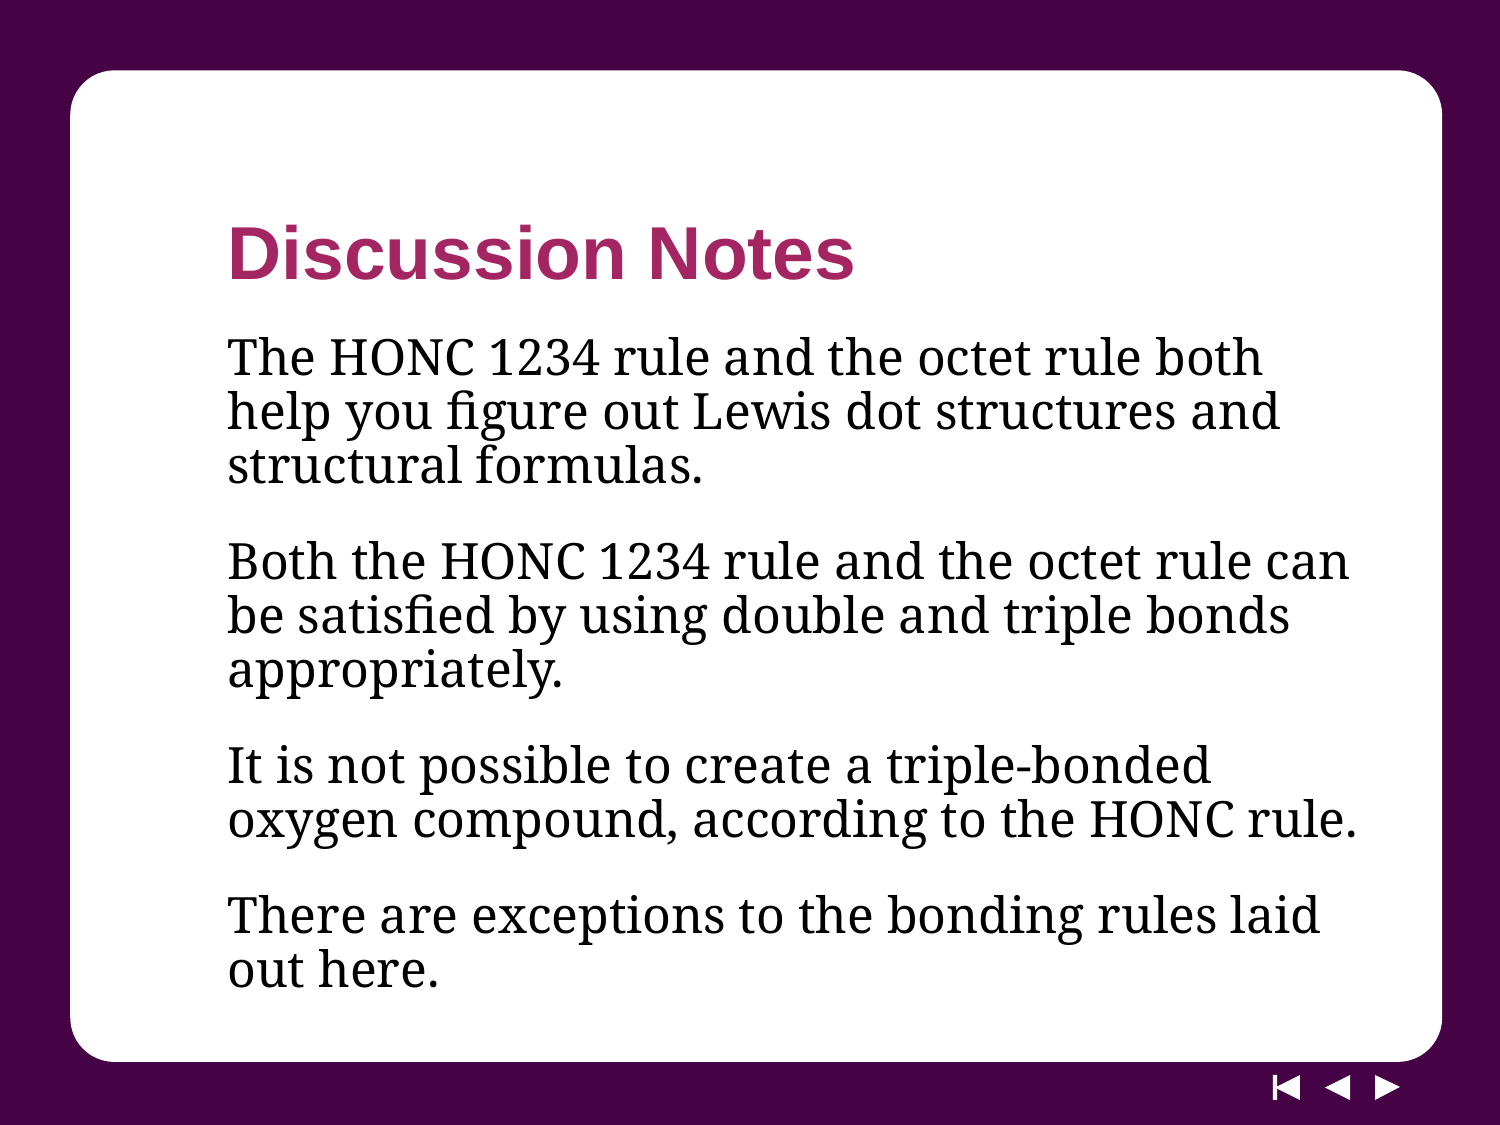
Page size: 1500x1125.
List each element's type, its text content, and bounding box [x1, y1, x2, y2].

list The HONC 1234 rule and the octet rule both help you figure out Lewis dot structures and structural formulas. Both the HONC 1234 rule and the octet rule can be satisfied by using double and triple bonds appropriately. It is not possible to create a triple-bonded oxygen compound, according to the HONC rule. There are exceptions to the bonding rules laid out here. [212, 324, 1388, 925]
title Discussion Notes [212, 174, 1425, 325]
